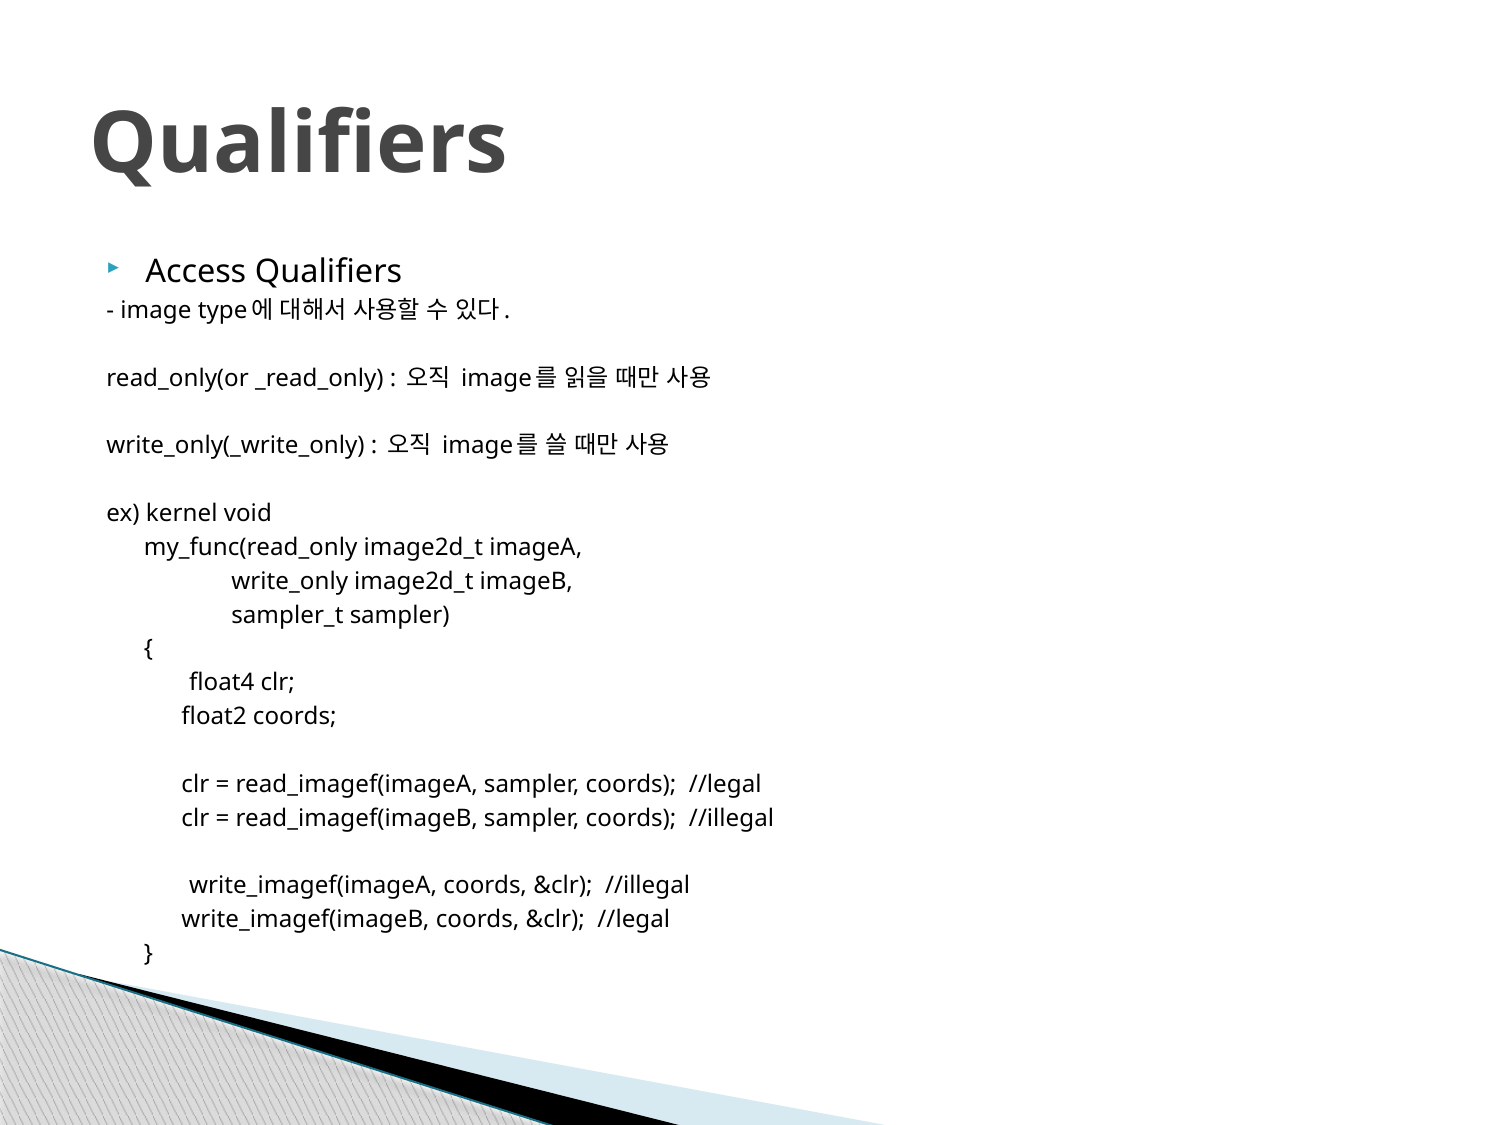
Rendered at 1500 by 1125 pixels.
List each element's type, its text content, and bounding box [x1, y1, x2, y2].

title Qualifiers [75, 45, 1425, 233]
list Access Qualifiers - image type에 대해서 사용할 수 있다. read_only(or _read_only) : 오직 image를 읽을 때만 사용 write_only(_write_only) : 오직 image를 쓸 때만 사용 ex) kernel void my_func(read_only image2d_t imageA, write_only image2d_t imageB, sampler_t sampler) { float4 clr; float2 coords; clr = read_imagef(imageA, sampler, coords); //legal clr = read_imagef(imageB, sampler, coords); //illegal write_imagef(imageA, coords, &clr); //illegal write_imagef(imageB, coords, &clr); //legal } [75, 243, 1454, 986]
